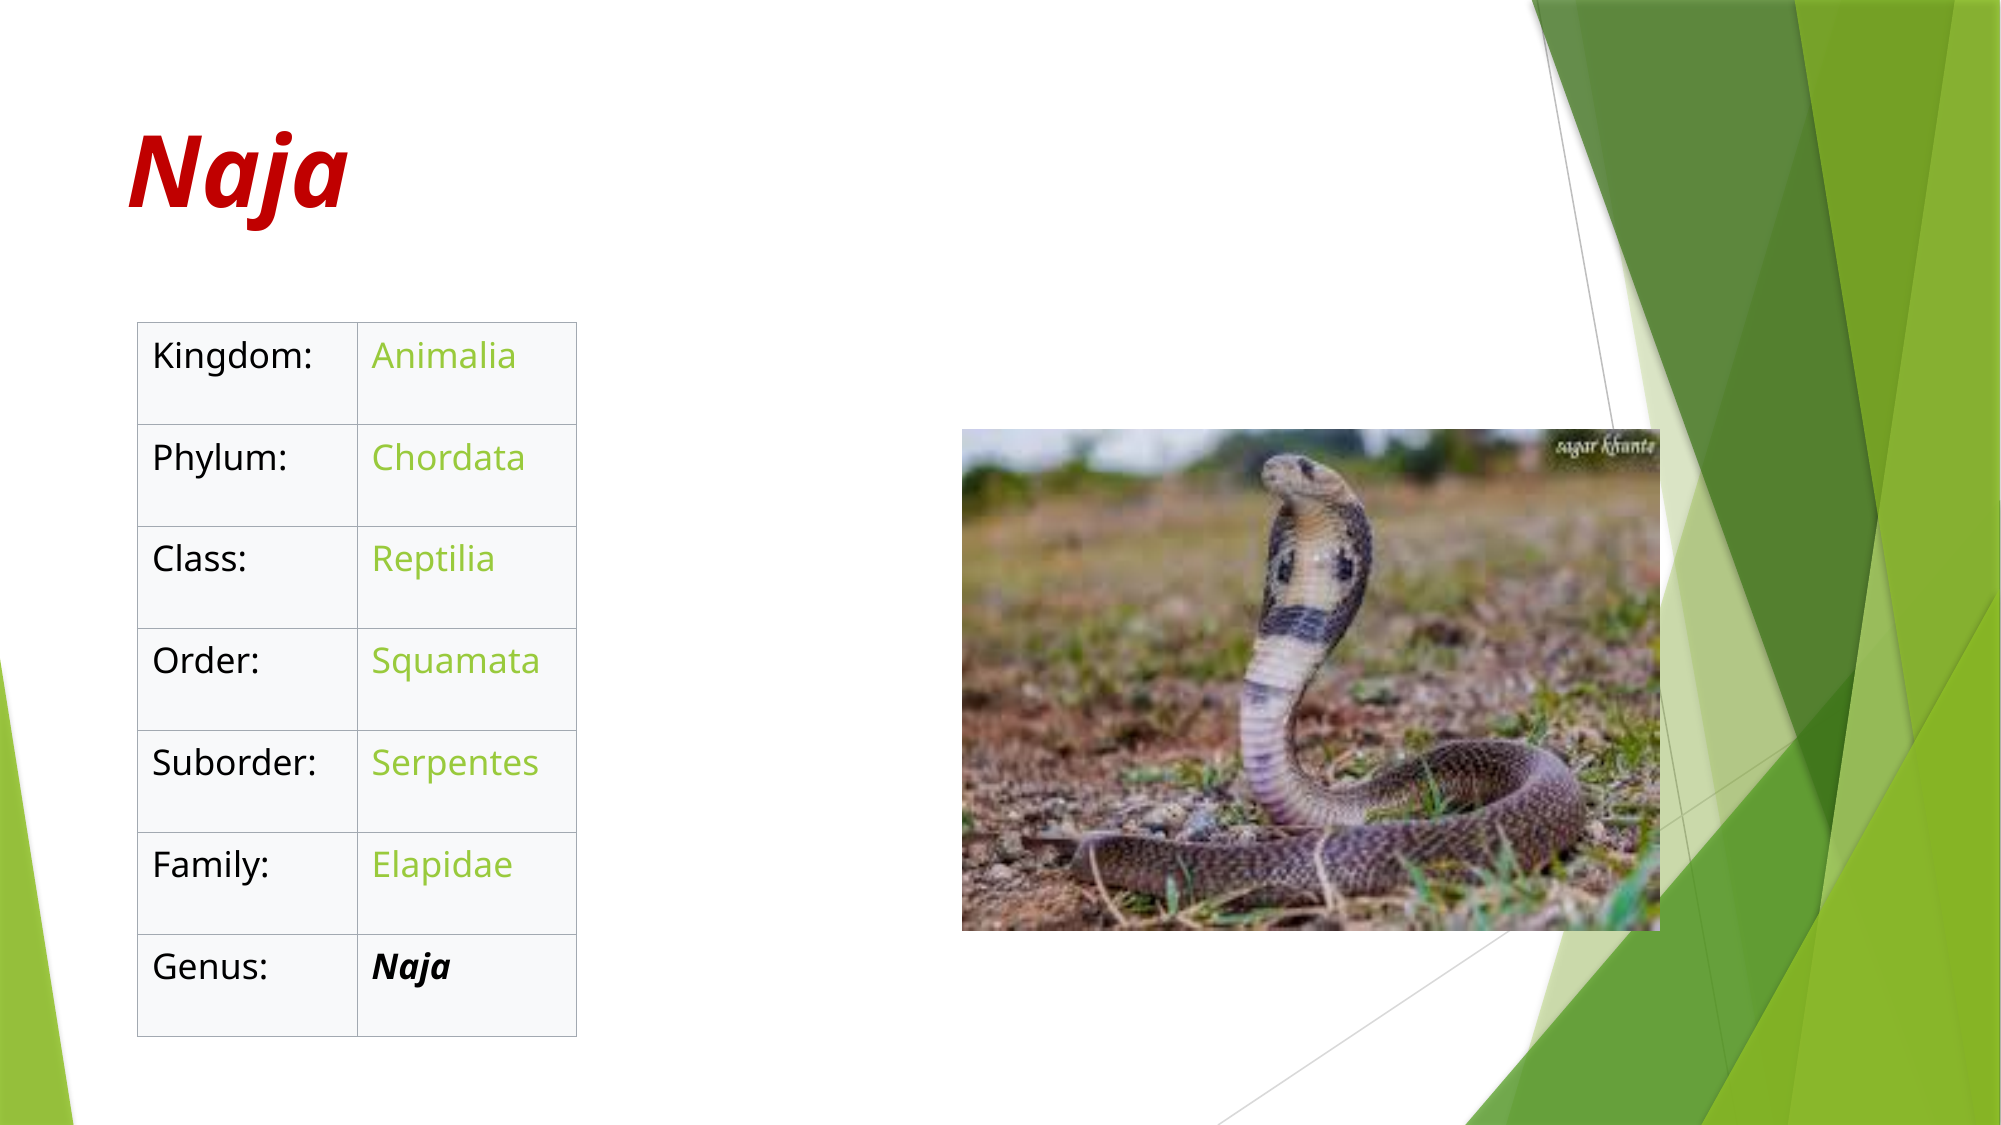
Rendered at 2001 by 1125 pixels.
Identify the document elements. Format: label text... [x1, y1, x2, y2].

table_cell Reptilia [358, 527, 576, 628]
table_cell Order: [138, 629, 357, 730]
title Naja [111, 99, 1522, 317]
table_header Kingdom: [138, 323, 357, 424]
table_cell Phylum: [138, 425, 357, 526]
picture [962, 429, 1660, 932]
table_cell Chordata [358, 425, 576, 526]
table_cell Class: [138, 527, 357, 628]
table_cell Suborder: [138, 731, 357, 832]
table_cell Family: [138, 833, 357, 934]
table_cell Serpentes [358, 731, 576, 832]
table_cell Elapidae [358, 833, 576, 934]
table_cell Squamata [358, 629, 576, 730]
table_cell Genus: [138, 935, 357, 1036]
table_cell Naja [358, 935, 576, 1036]
table_header Animalia [358, 323, 576, 424]
